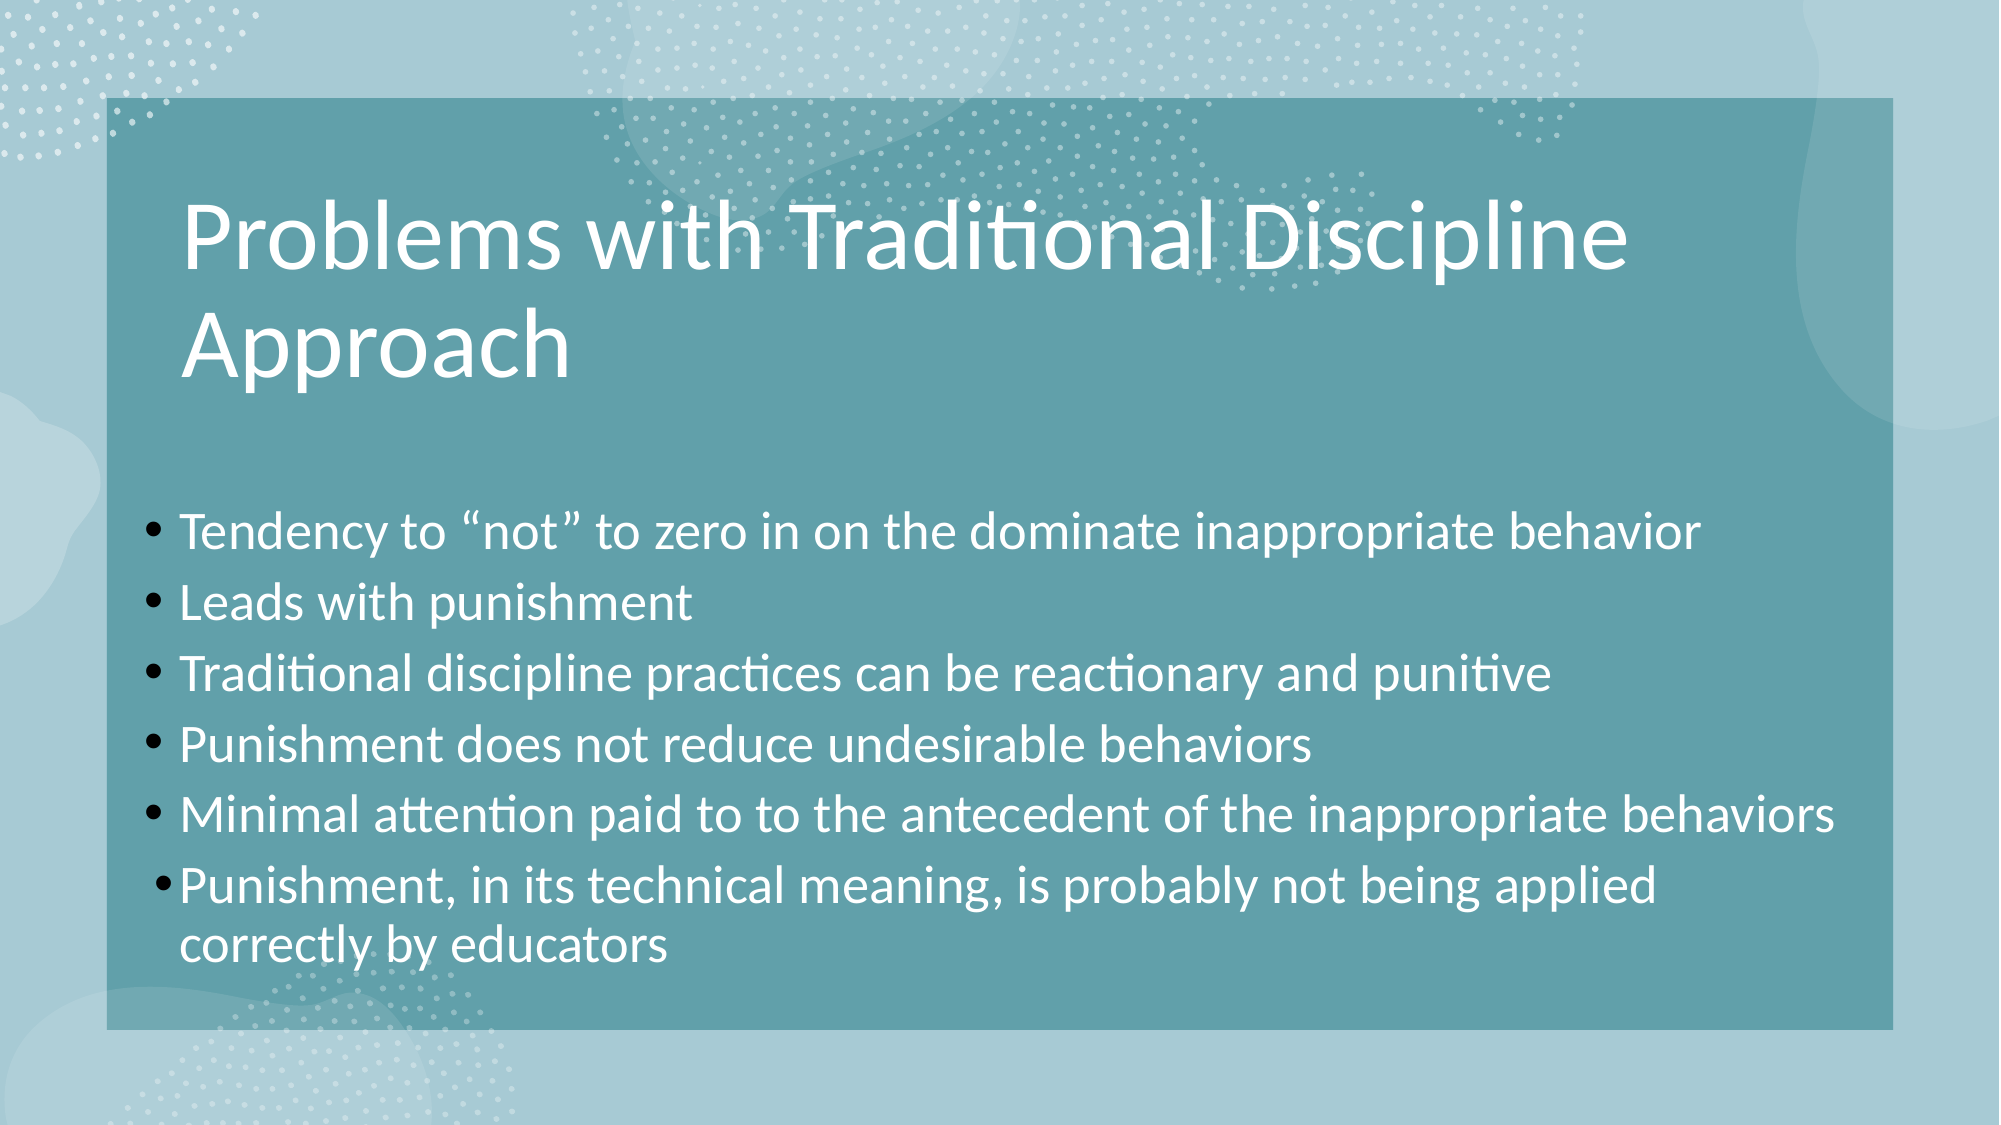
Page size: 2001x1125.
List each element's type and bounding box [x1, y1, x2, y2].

text_box [0, 0, 2000, 1125]
